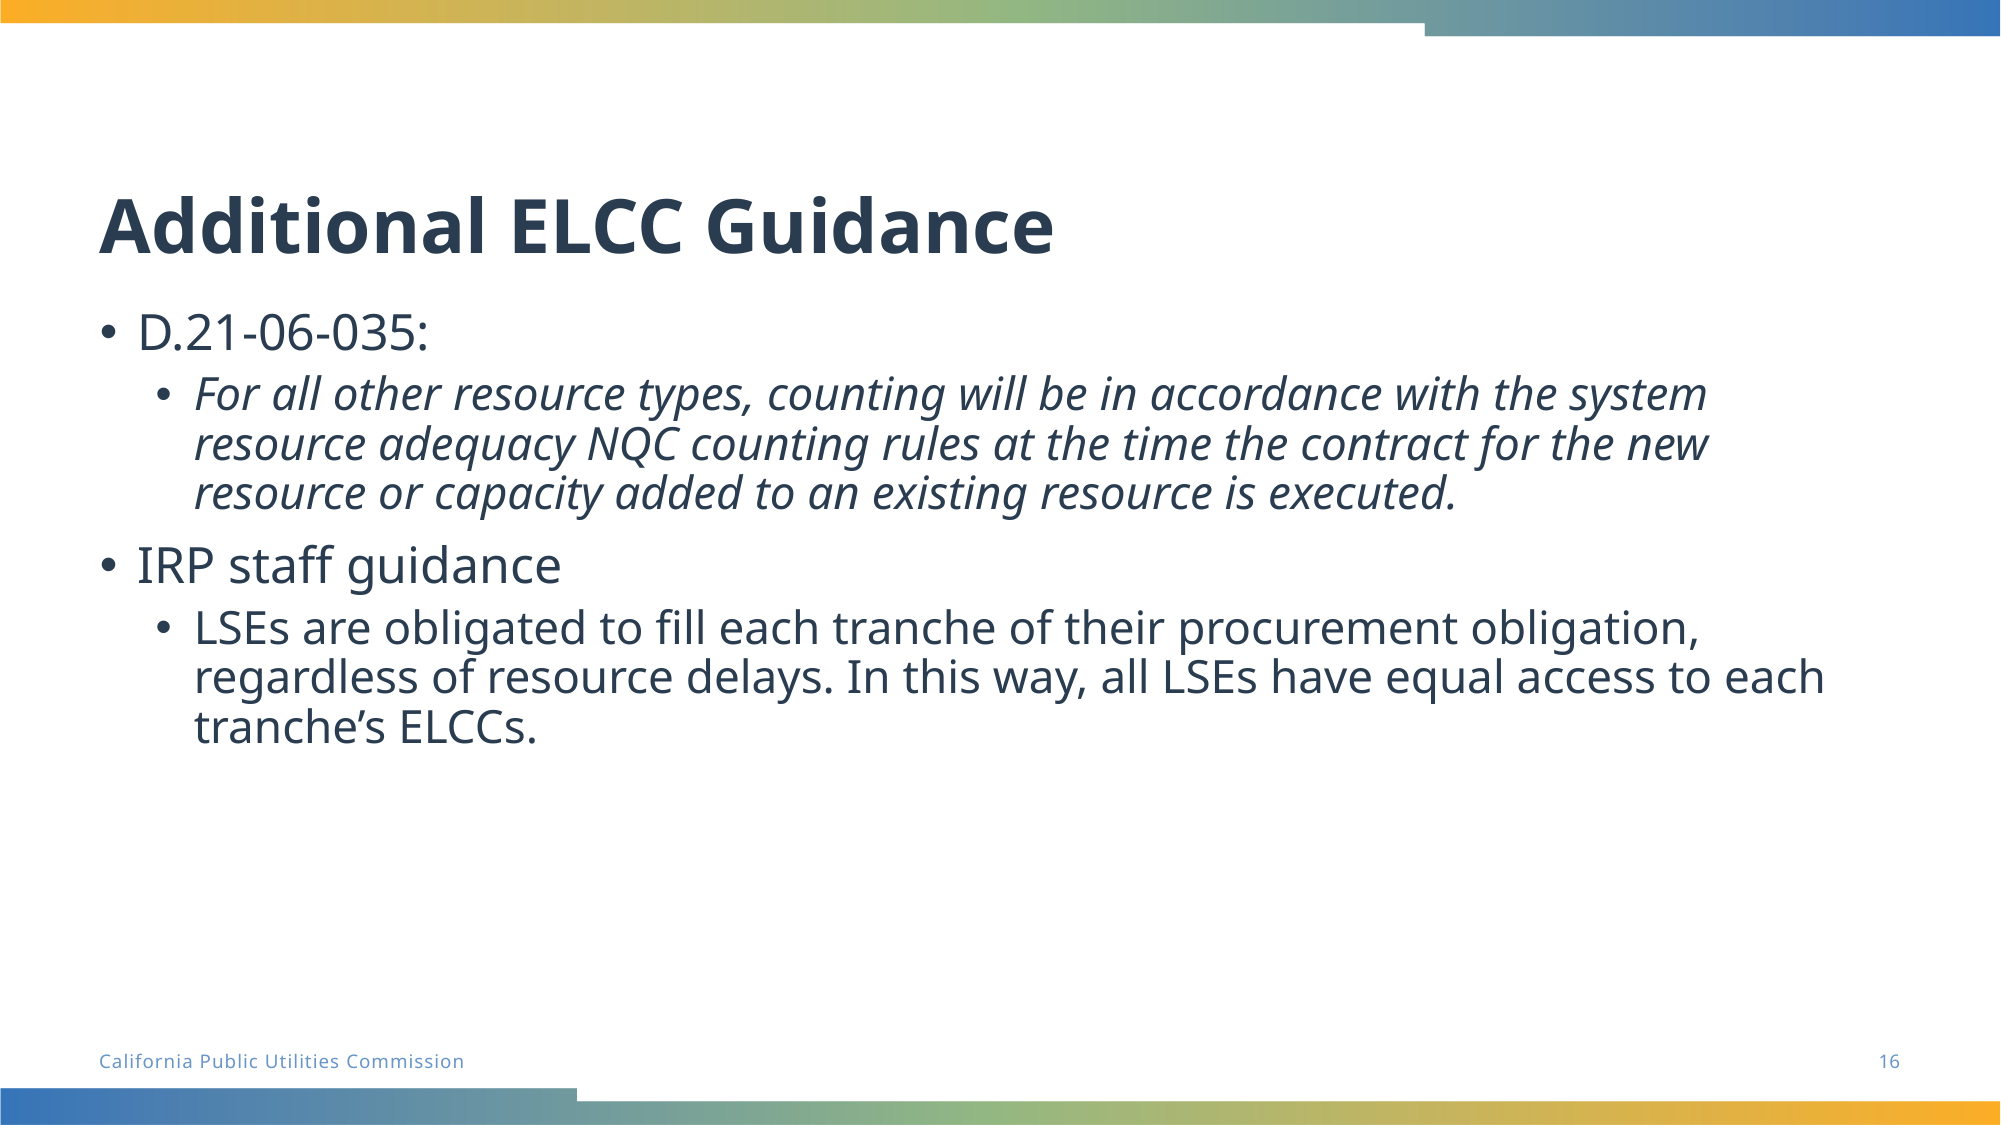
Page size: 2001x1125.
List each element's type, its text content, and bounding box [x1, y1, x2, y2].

picture [0, 0, 2001, 1125]
title Additional ELCC Guidance [99, 59, 1900, 278]
list D.21-06-035: For all other resource types, counting will be in accordance with the system resource adequacy NQC counting rules at the time the contract for the new resource or capacity added to an existing resource is executed. IRP staff guidance LSEs are obligated to fill each tranche of their procurement obligation, regardless of resource delays. In this way, all LSEs have equal access to each tranche’s ELCCs. [99, 299, 1900, 1014]
slide_number 16 [1837, 1050, 1900, 1080]
